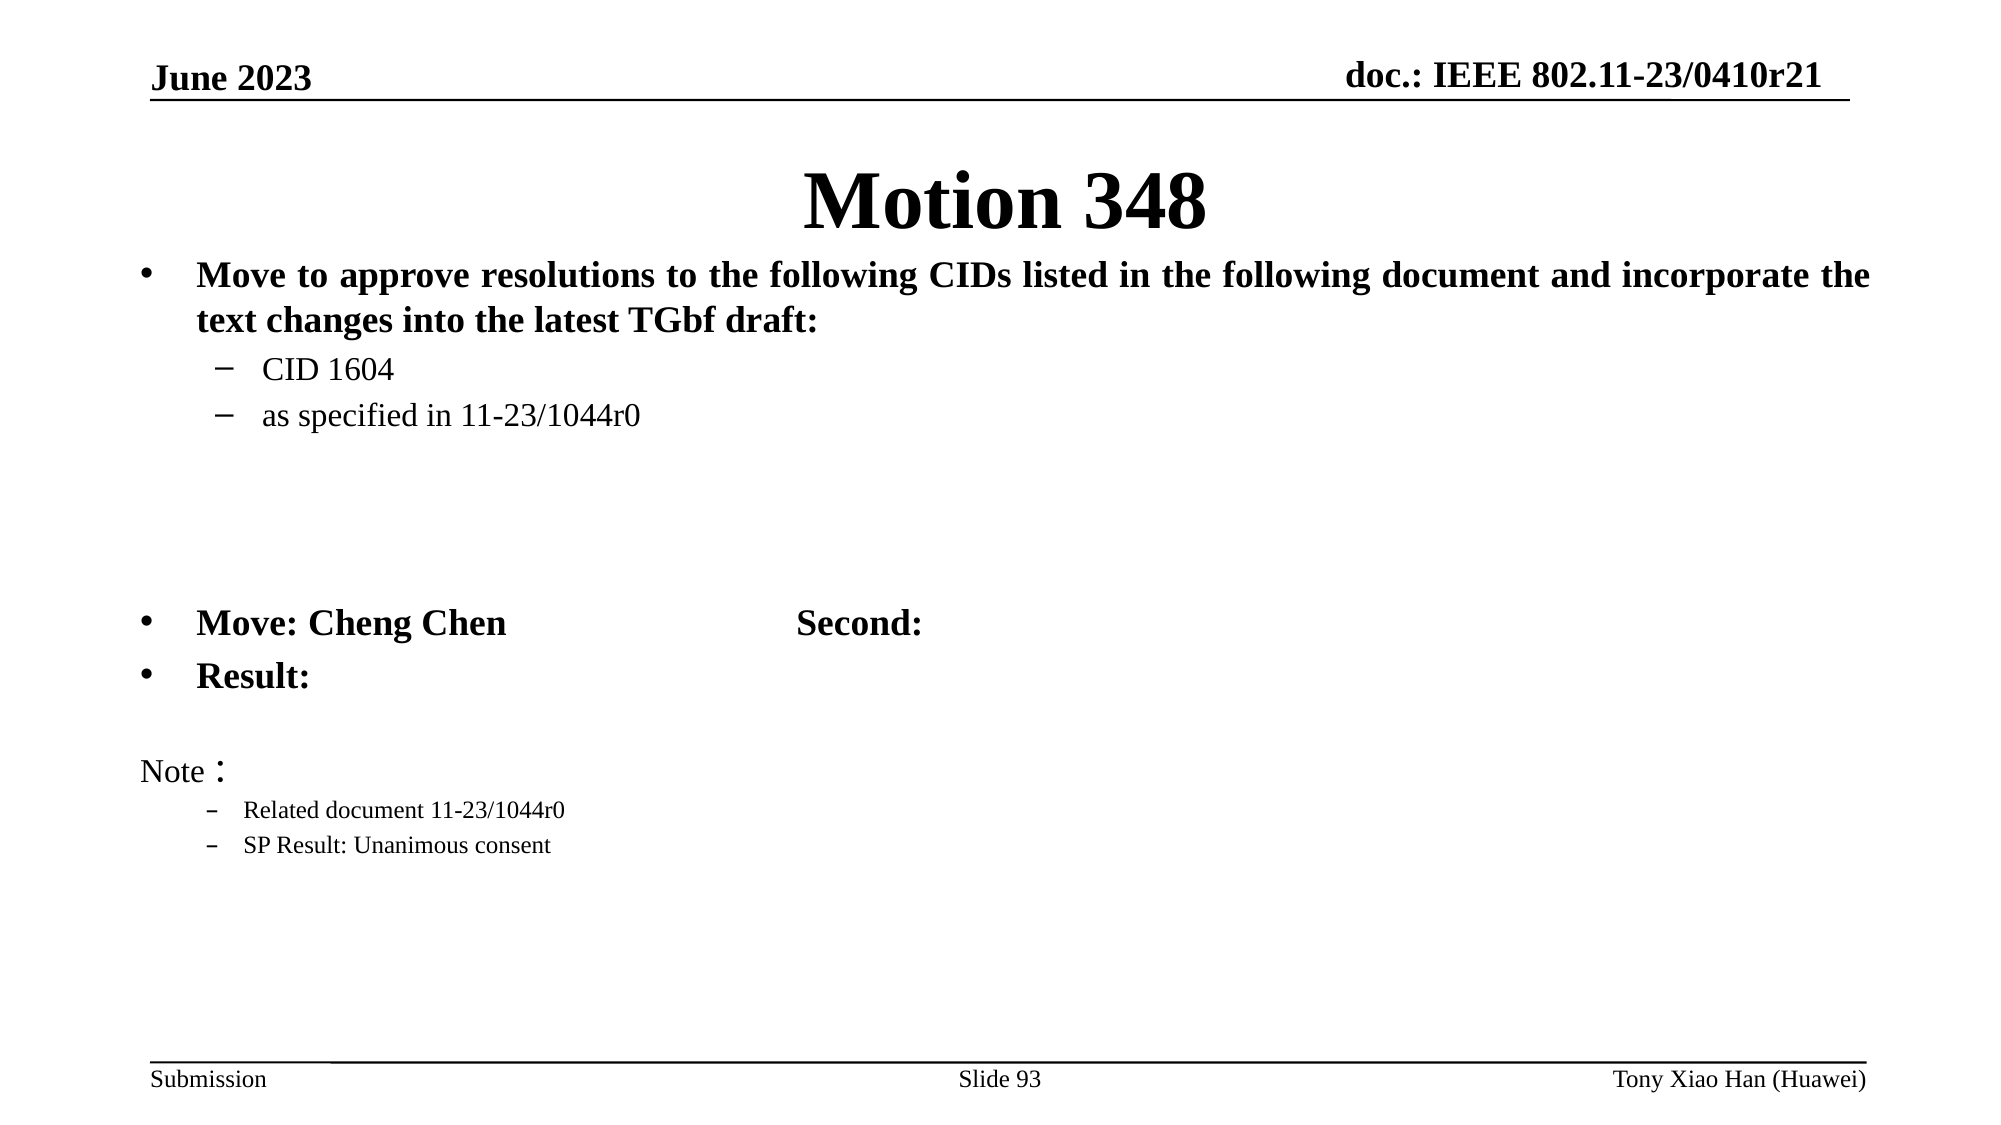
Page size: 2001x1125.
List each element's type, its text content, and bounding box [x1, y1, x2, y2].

text_box Motion 348 [368, 137, 1644, 212]
text_box Move to approve resolutions to the following CIDs listed in the following document and incorporate the text changes into the latest TGbf draft: CID 1604 as specified in 11-23/1044r0 Move: Cheng Chen Second: Result: Note： Related document 11-23/1044r0 SP Result: Unanimous consent [125, 212, 1888, 900]
